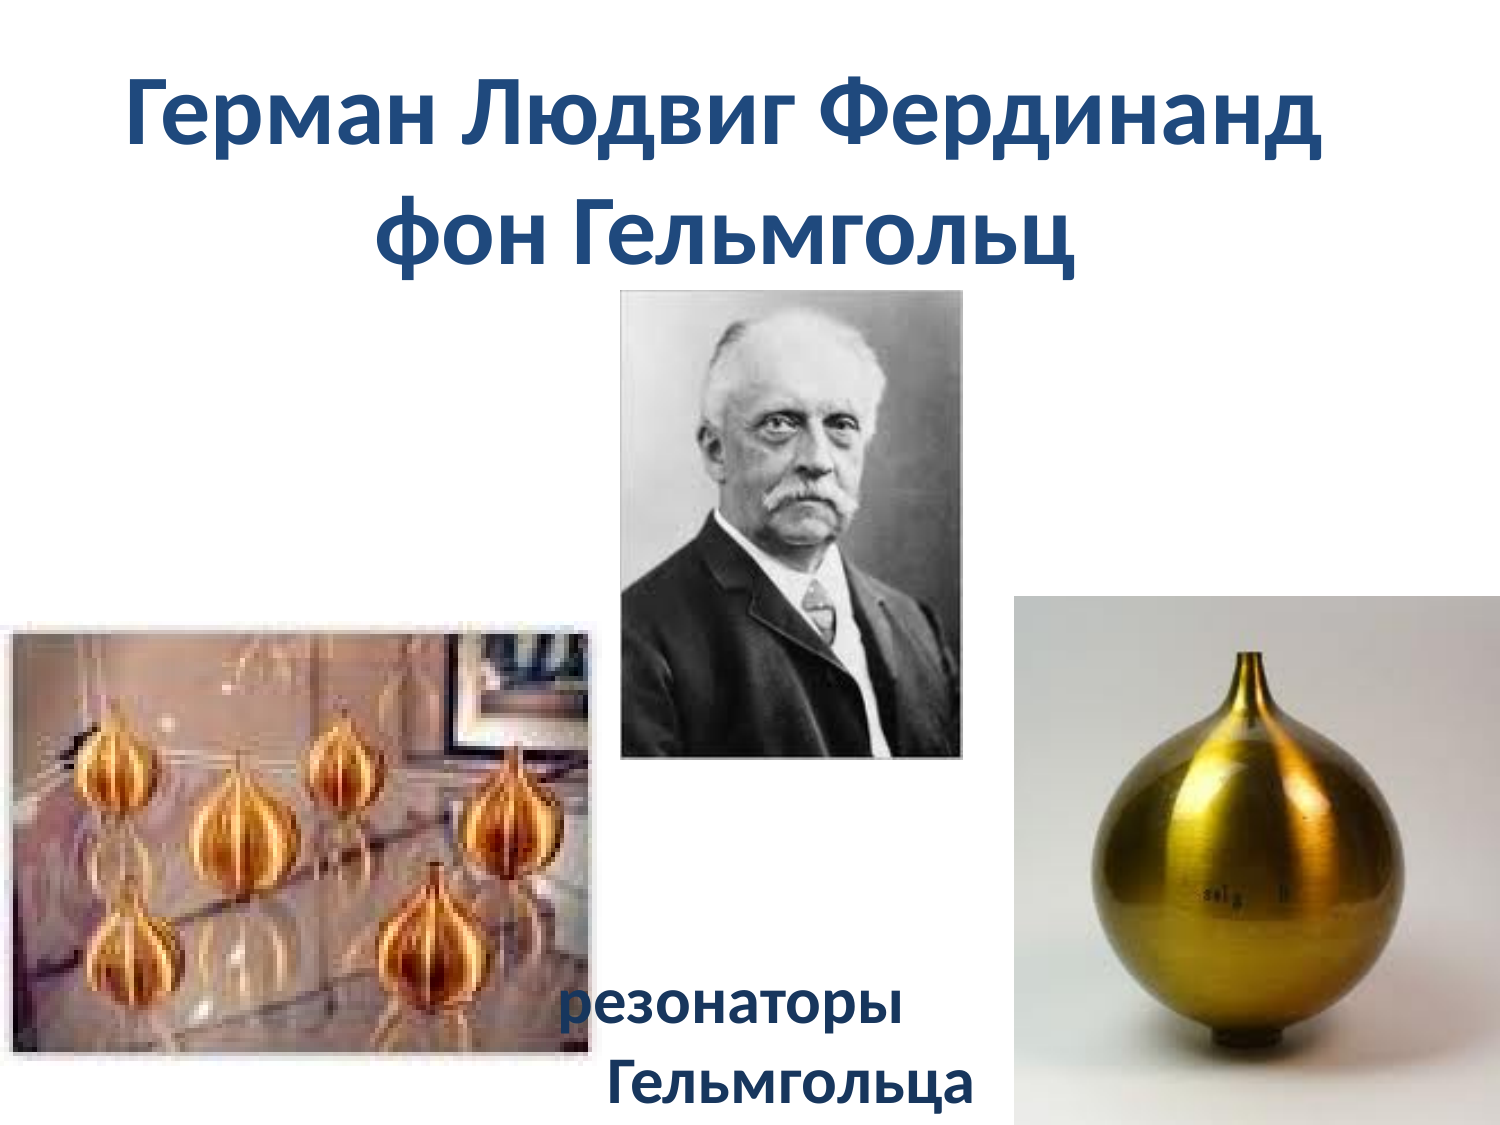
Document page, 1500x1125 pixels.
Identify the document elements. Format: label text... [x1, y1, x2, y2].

text_box резонаторы Гельмгольца [513, 949, 1009, 1124]
title Герман Людвиг Фердинанд фон Гельмгольц [64, 78, 1408, 251]
picture [0, 621, 602, 1067]
picture [1014, 596, 1500, 1125]
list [619, 290, 963, 760]
